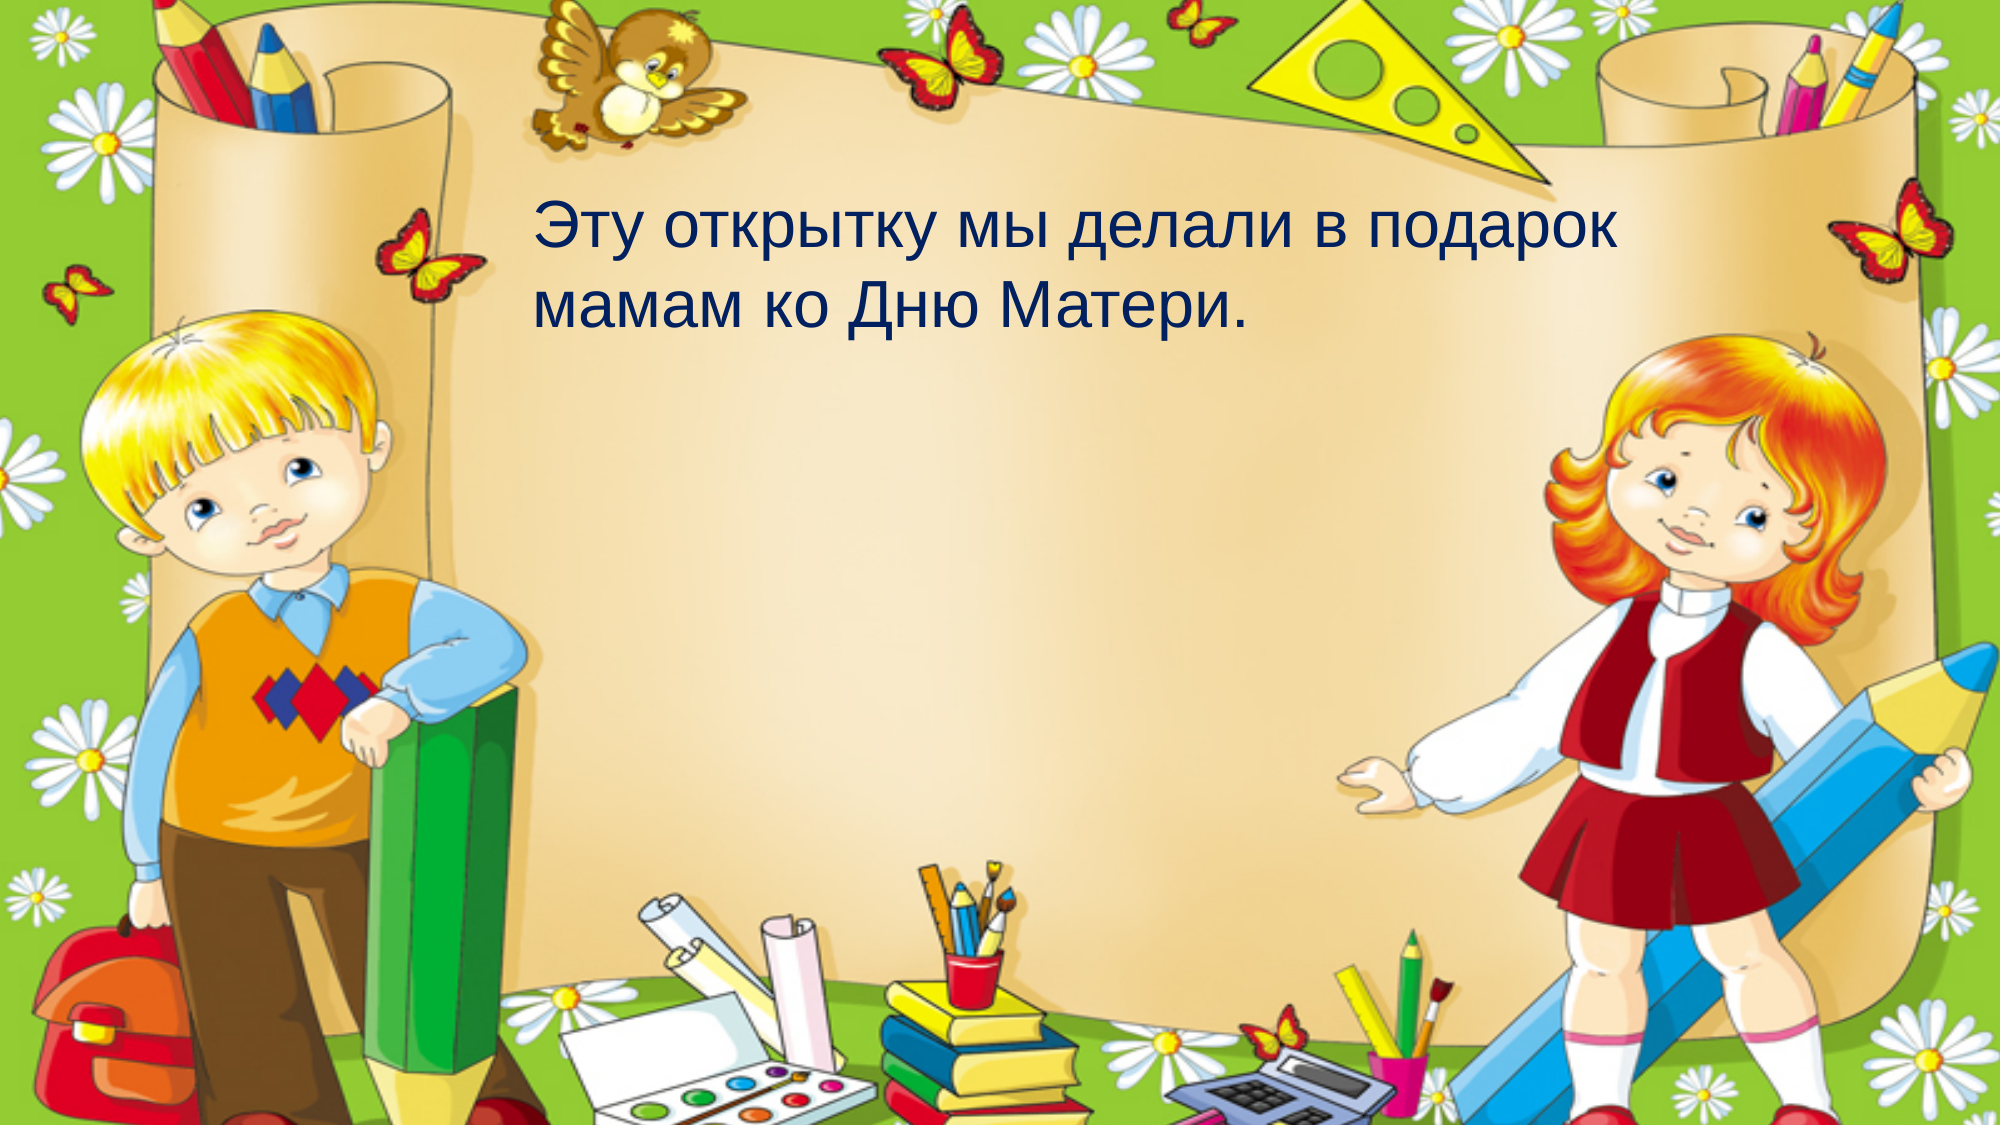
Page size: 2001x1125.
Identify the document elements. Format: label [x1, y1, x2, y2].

list [0, 0, 2000, 1125]
